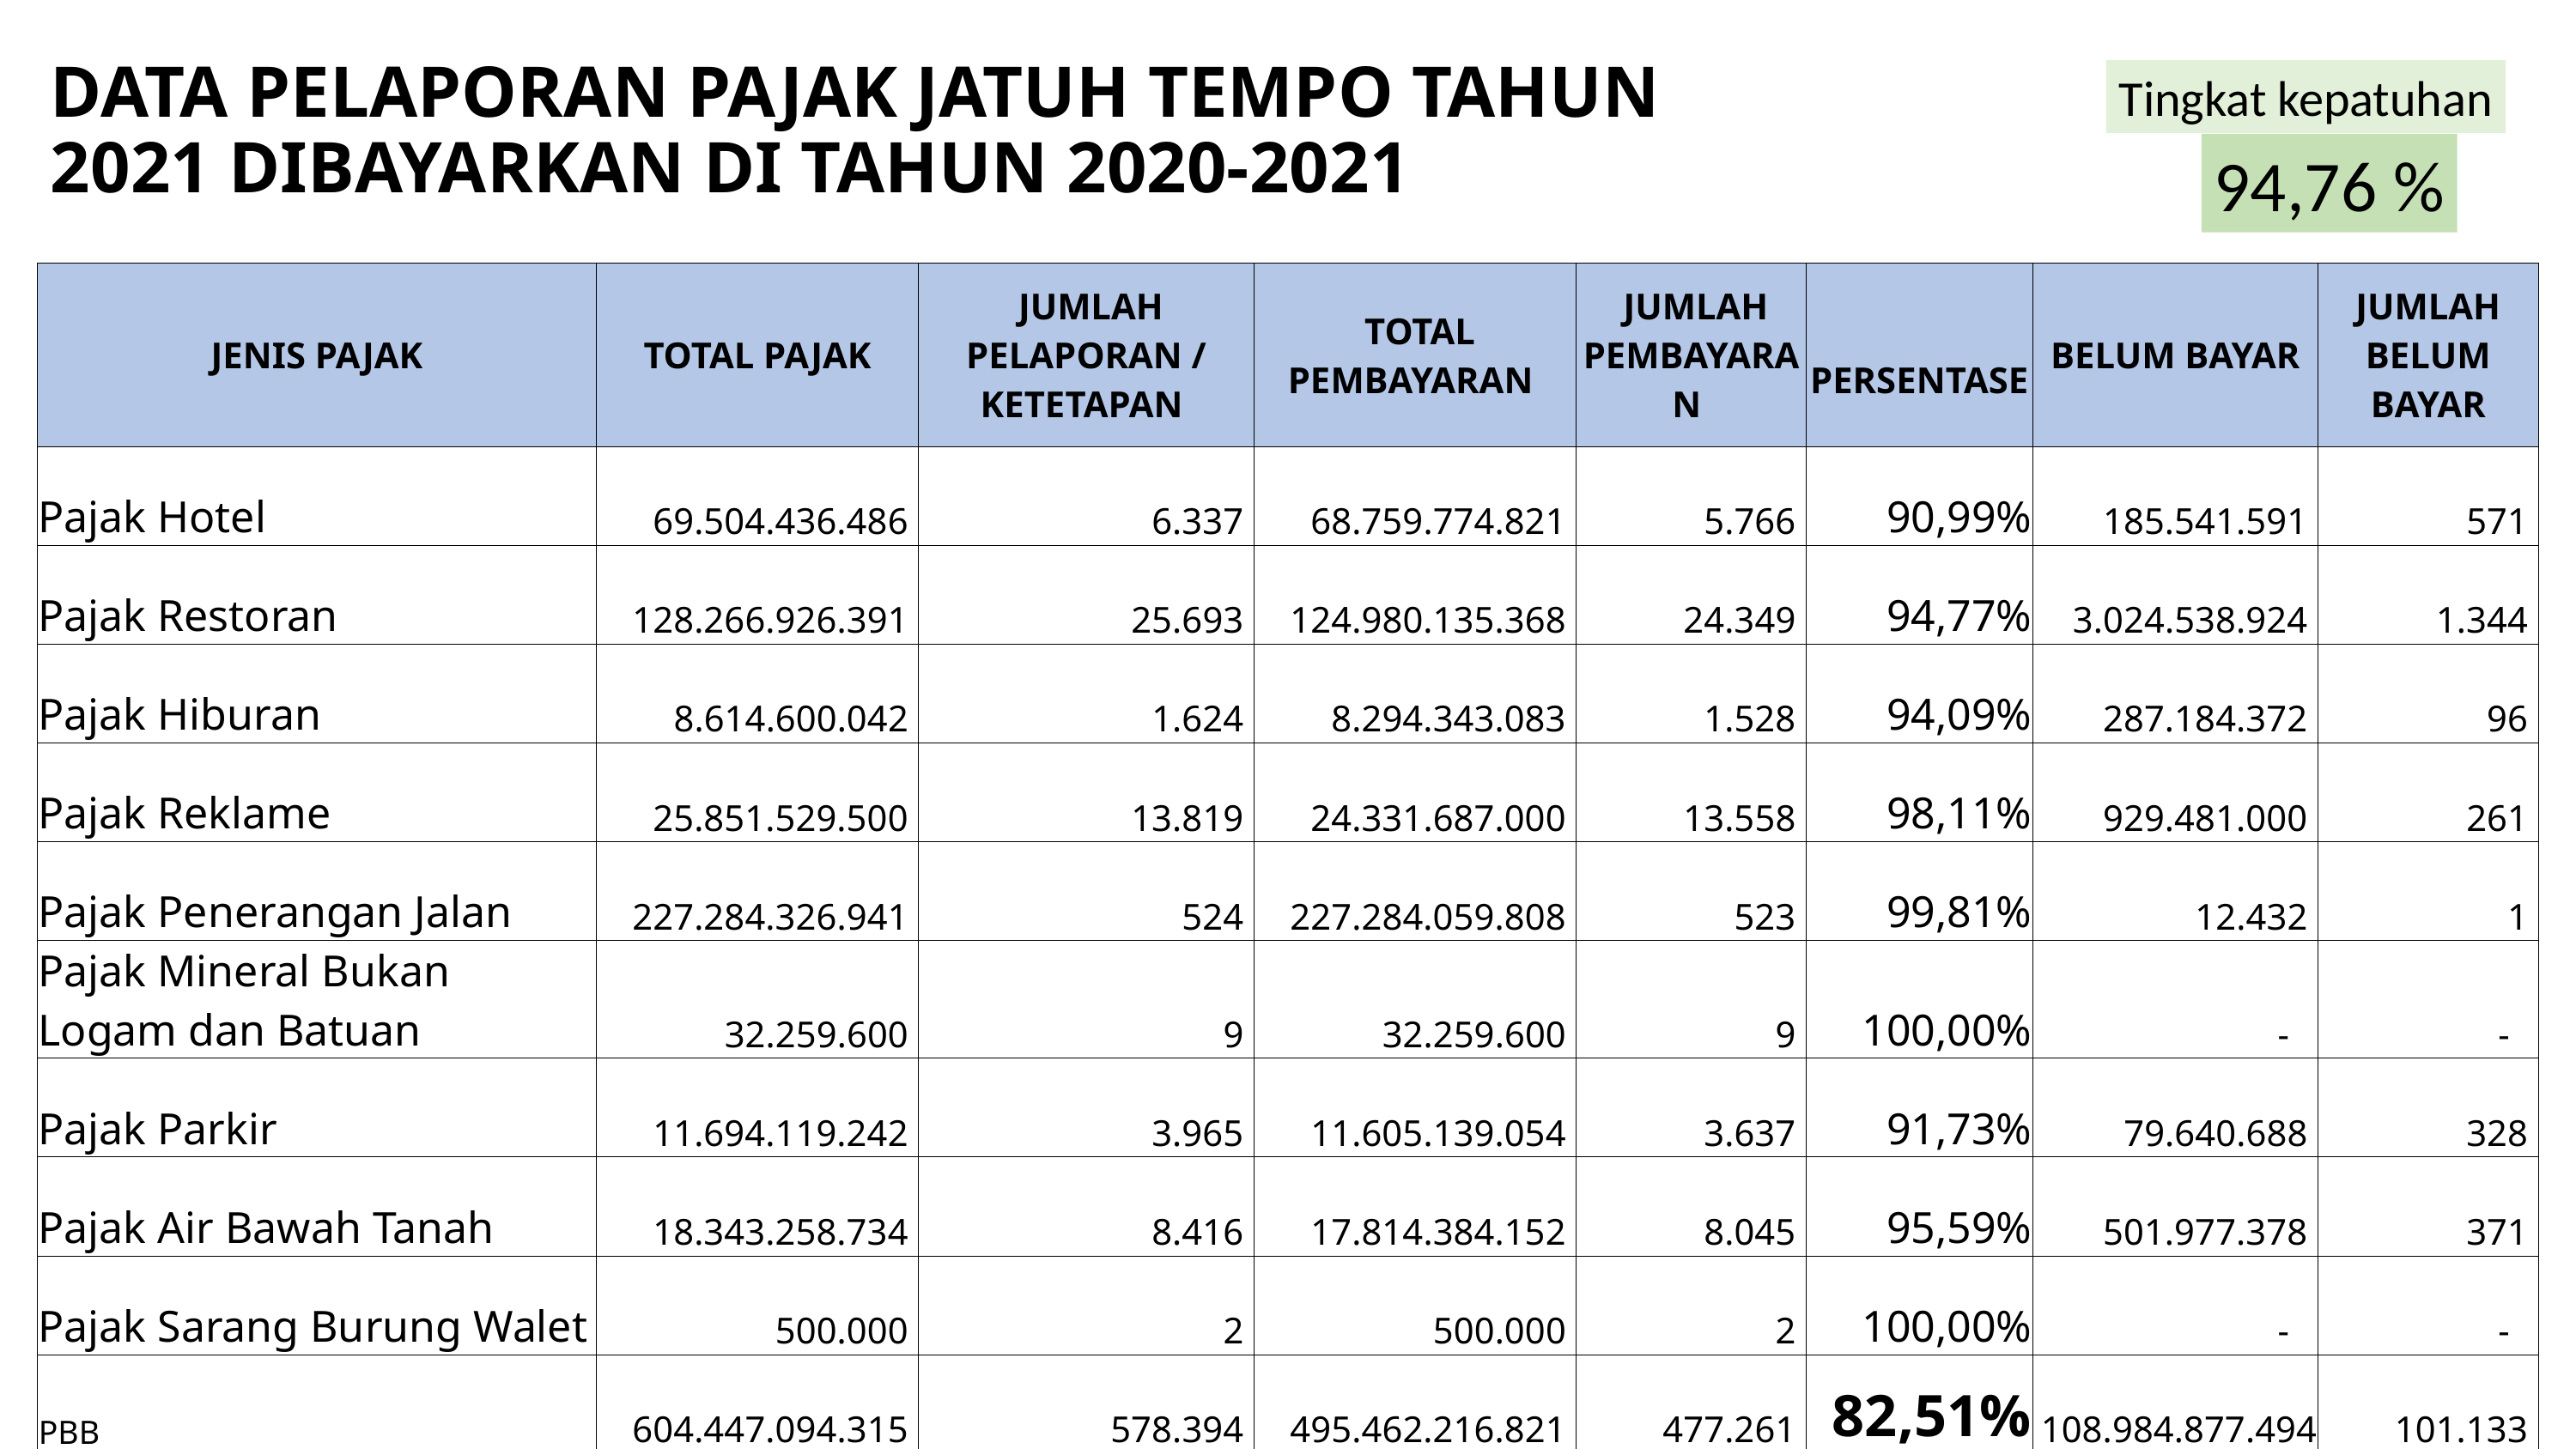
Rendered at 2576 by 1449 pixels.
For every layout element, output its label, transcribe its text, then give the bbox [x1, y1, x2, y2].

table_cell Pajak Mineral Bukan Logam dan Batuan [38, 941, 596, 1058]
table_cell 128.266.926.391 [597, 546, 918, 644]
table_cell - [2318, 1257, 2538, 1355]
table_header JENIS PAJAK [38, 264, 596, 446]
table_cell PBB [38, 1355, 596, 1449]
table_cell 2 [1577, 1257, 1806, 1355]
table_cell 371 [2318, 1157, 2538, 1256]
table_cell 108.984.877.494 [2033, 1355, 2318, 1449]
table_header TOTAL PEMBAYARAN [1255, 264, 1576, 446]
table_cell 100,00% [1807, 1257, 2032, 1355]
table_cell 8.294.343.083 [1255, 645, 1576, 743]
table_cell 3.965 [919, 1058, 1254, 1156]
table_cell 1.624 [919, 645, 1254, 743]
table_cell 124.980.135.368 [1255, 546, 1576, 644]
title DATA PELAPORAN PAJAK JATUH TEMPO TAHUN 2021 DIBAYARKAN DI TAHUN 2020-2021 [37, 23, 1696, 242]
table_cell 500.000 [1255, 1257, 1576, 1355]
table_cell 1.344 [2318, 546, 2538, 644]
table_cell 25.693 [919, 546, 1254, 644]
table_cell 91,73% [1807, 1058, 2032, 1156]
table_cell 3.637 [1577, 1058, 1806, 1156]
table_cell 328 [2318, 1058, 2538, 1156]
table_cell 500.000 [597, 1257, 918, 1355]
table_cell 96 [2318, 645, 2538, 743]
table_cell 95,59% [1807, 1157, 2032, 1256]
table_cell Pajak Hotel [38, 447, 596, 545]
table_cell 25.851.529.500 [597, 743, 918, 841]
table_header TOTAL PAJAK [597, 264, 918, 446]
table_cell 6.337 [919, 447, 1254, 545]
table_cell 9 [1577, 941, 1806, 1058]
table_cell - [2033, 1257, 2318, 1355]
table_cell 523 [1577, 842, 1806, 940]
table_header JUMLAH BELUM BAYAR [2318, 264, 2538, 446]
table_cell 5.766 [1577, 447, 1806, 545]
table_cell 227.284.059.808 [1255, 842, 1576, 940]
table_cell 13.558 [1577, 743, 1806, 841]
table_cell 69.504.436.486 [597, 447, 918, 545]
table_cell 287.184.372 [2033, 645, 2318, 743]
table_cell 24.331.687.000 [1255, 743, 1576, 841]
table_cell 100,00% [1807, 941, 2032, 1058]
table_cell 185.541.591 [2033, 447, 2318, 545]
table_cell 12.432 [2033, 842, 2318, 940]
table_cell 99,81% [1807, 842, 2032, 940]
table_cell 604.447.094.315 [597, 1355, 918, 1449]
table_cell 11.694.119.242 [597, 1058, 918, 1156]
table_cell 929.481.000 [2033, 743, 2318, 841]
table_cell 9 [919, 941, 1254, 1058]
table_cell 11.605.139.054 [1255, 1058, 1576, 1156]
table_cell 18.343.258.734 [597, 1157, 918, 1256]
table_cell 32.259.600 [1255, 941, 1576, 1058]
table_cell 82,51% [1807, 1355, 2032, 1449]
table_cell 495.462.216.821 [1255, 1355, 1576, 1449]
table_cell 8.045 [1577, 1157, 1806, 1256]
table_cell 32.259.600 [597, 941, 918, 1058]
table_cell 94,77% [1807, 546, 2032, 644]
table_cell 477.261 [1577, 1355, 1806, 1449]
table_cell 24.349 [1577, 546, 1806, 644]
table_cell 501.977.378 [2033, 1157, 2318, 1256]
table_cell 94,09% [1807, 645, 2032, 743]
table_header JUMLAH PELAPORAN / KETETAPAN [919, 264, 1254, 446]
table_cell 68.759.774.821 [1255, 447, 1576, 545]
table_cell Pajak Hiburan [38, 645, 596, 743]
table_cell Pajak Sarang Burung Walet [38, 1257, 596, 1355]
table_cell - [2033, 941, 2318, 1058]
table_cell 3.024.538.924 [2033, 546, 2318, 644]
table_cell 98,11% [1807, 743, 2032, 841]
table_cell 13.819 [919, 743, 1254, 841]
table_cell 8.416 [919, 1157, 1254, 1256]
table_cell 17.814.384.152 [1255, 1157, 1576, 1256]
table_cell Pajak Penerangan Jalan [38, 842, 596, 940]
table_cell Pajak Restoran [38, 546, 596, 644]
table_cell 578.394 [919, 1355, 1254, 1449]
table_cell 79.640.688 [2033, 1058, 2318, 1156]
table_cell - [2318, 941, 2538, 1058]
table_cell 524 [919, 842, 1254, 940]
table_cell Pajak Air Bawah Tanah [38, 1157, 596, 1256]
table_cell 90,99% [1807, 447, 2032, 545]
text_box Tingkat kepatuhan [2105, 60, 2506, 133]
text_box 94,76 % [2201, 133, 2458, 233]
table_cell 261 [2318, 743, 2538, 841]
table_cell 101.133 [2318, 1355, 2538, 1449]
table_cell Pajak Parkir [38, 1058, 596, 1156]
table_header BELUM BAYAR [2033, 264, 2318, 446]
table_cell 227.284.326.941 [597, 842, 918, 940]
table_cell 8.614.600.042 [597, 645, 918, 743]
table_cell 2 [919, 1257, 1254, 1355]
table_cell 1 [2318, 842, 2538, 940]
table_cell Pajak Reklame [38, 743, 596, 841]
table_cell 1.528 [1577, 645, 1806, 743]
table_header JUMLAH PEMBAYARAN [1577, 264, 1806, 446]
table_header PERSENTASE [1807, 264, 2032, 446]
table_cell 571 [2318, 447, 2538, 545]
